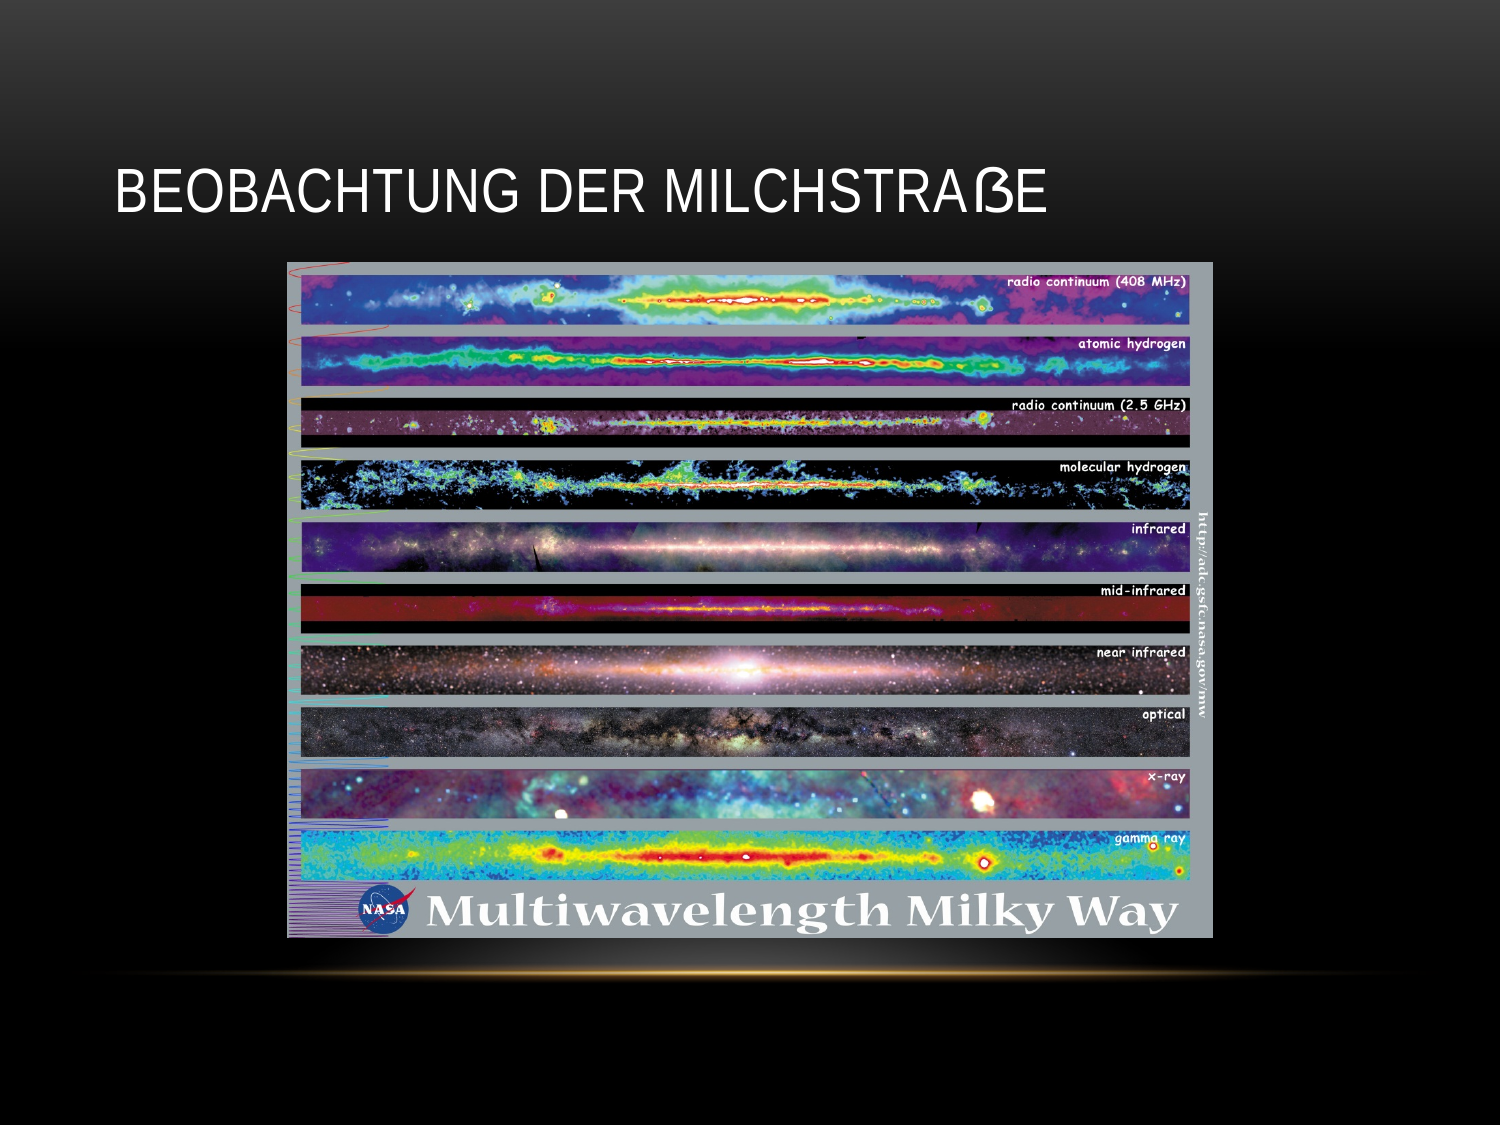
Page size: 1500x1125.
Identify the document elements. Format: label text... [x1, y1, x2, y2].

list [286, 262, 1213, 938]
picture [0, 0, 1500, 1125]
title Beobachtung der Milchstraße [99, 45, 1400, 233]
